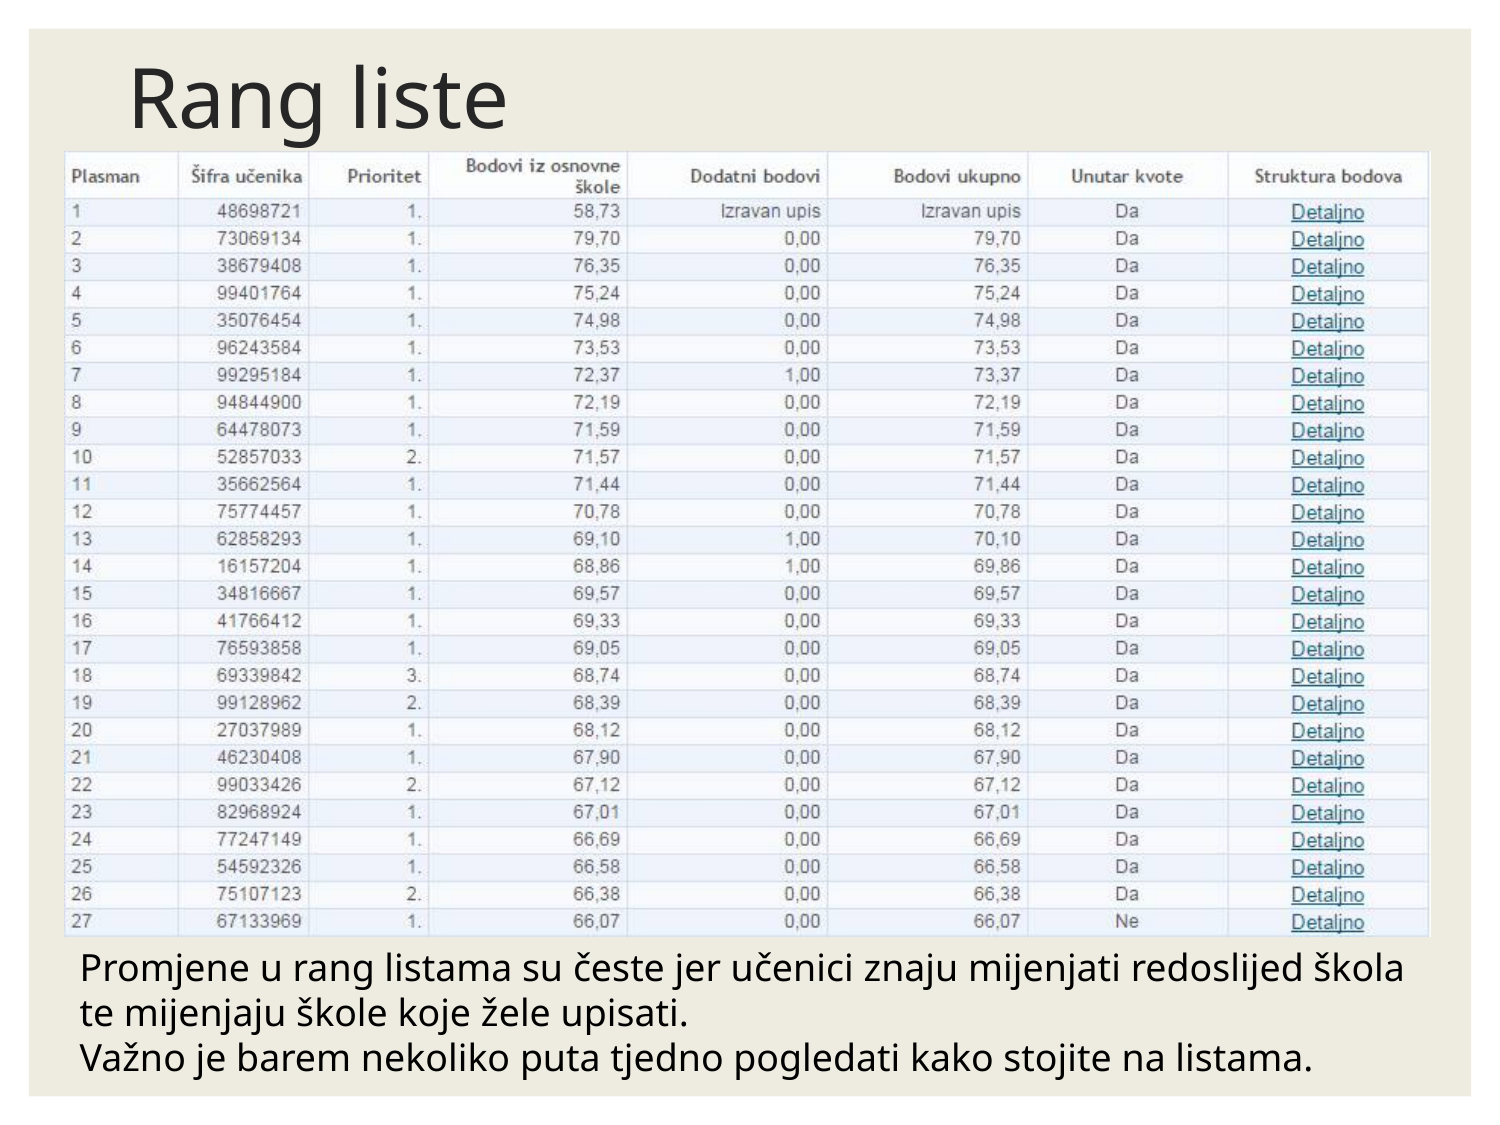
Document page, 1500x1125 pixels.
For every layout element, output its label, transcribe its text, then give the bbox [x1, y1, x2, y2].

title Rang liste [112, 19, 1300, 147]
text_box Promjene u rang listama su česte jer učenici znaju mijenjati redoslijed škola te mijenjaju škole koje žele upisati. Važno je barem nekoliko puta tjedno pogledati kako stojite na listama. [64, 943, 1431, 1086]
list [64, 151, 1431, 937]
